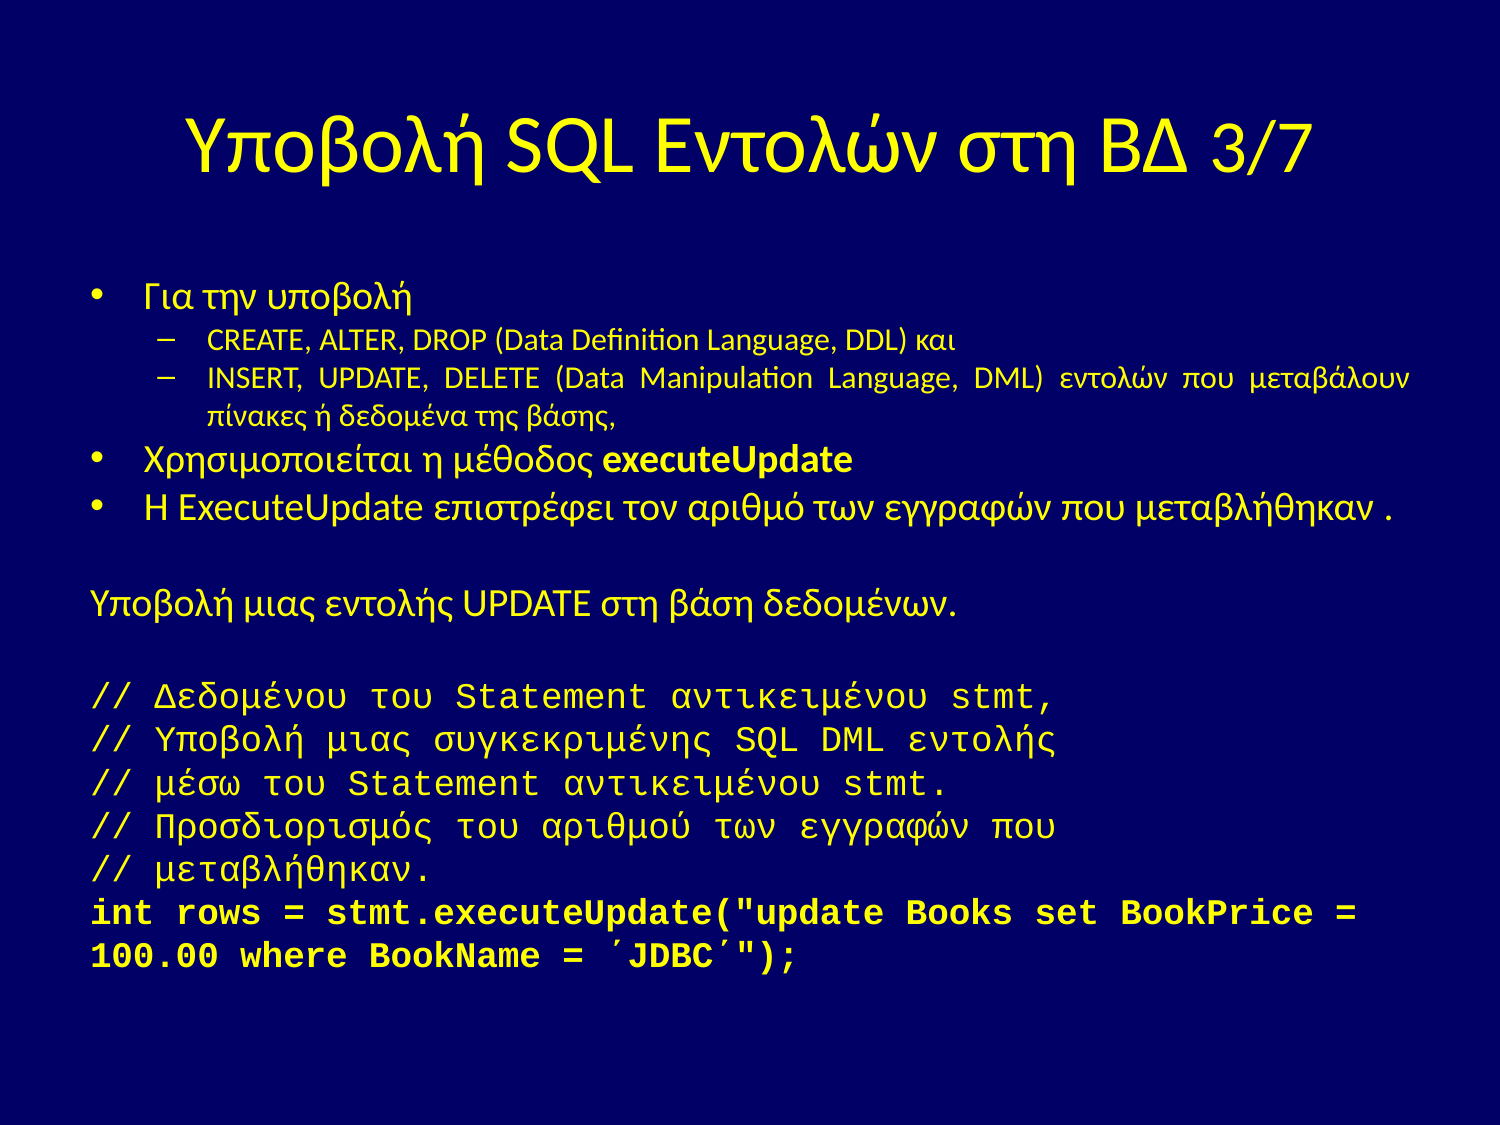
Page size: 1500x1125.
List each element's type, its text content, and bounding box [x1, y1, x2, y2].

title Υποβολή SQL Εντολών στη ΒΔ 3/7 [75, 45, 1425, 233]
list Για την υποβολή CREATE, ALTER, DROP (Data Definition Language, DDL) και INSERT, UPDATE, DELETE (Data Manipulation Language, DML) εντολών που μεταβάλουν πίνακες ή δεδομένα της βάσης, Xρησιμοποιείται η μέθοδος executeUpdate H ExecuteUpdate επιστρέφει τον αριθμό των εγγραφών που μεταβλήθηκαν . Υποβολή μιας εντολής UPDATE στη βάση δεδομένων. // Δεδομένου του Statement αντικειμένου stmt, // Υποβολή μιας συγκεκριμένης SQL DML εντολής // μέσω του Statement αντικειμένου stmt. // Προσδιορισμός του αριθμού των εγγραφών που // μεταβλήθηκαν. int rows = stmt.executeUpdate("update Books set BookPrice = 100.00 where BookName = ΄JDBC΄"); [75, 262, 1425, 1005]
